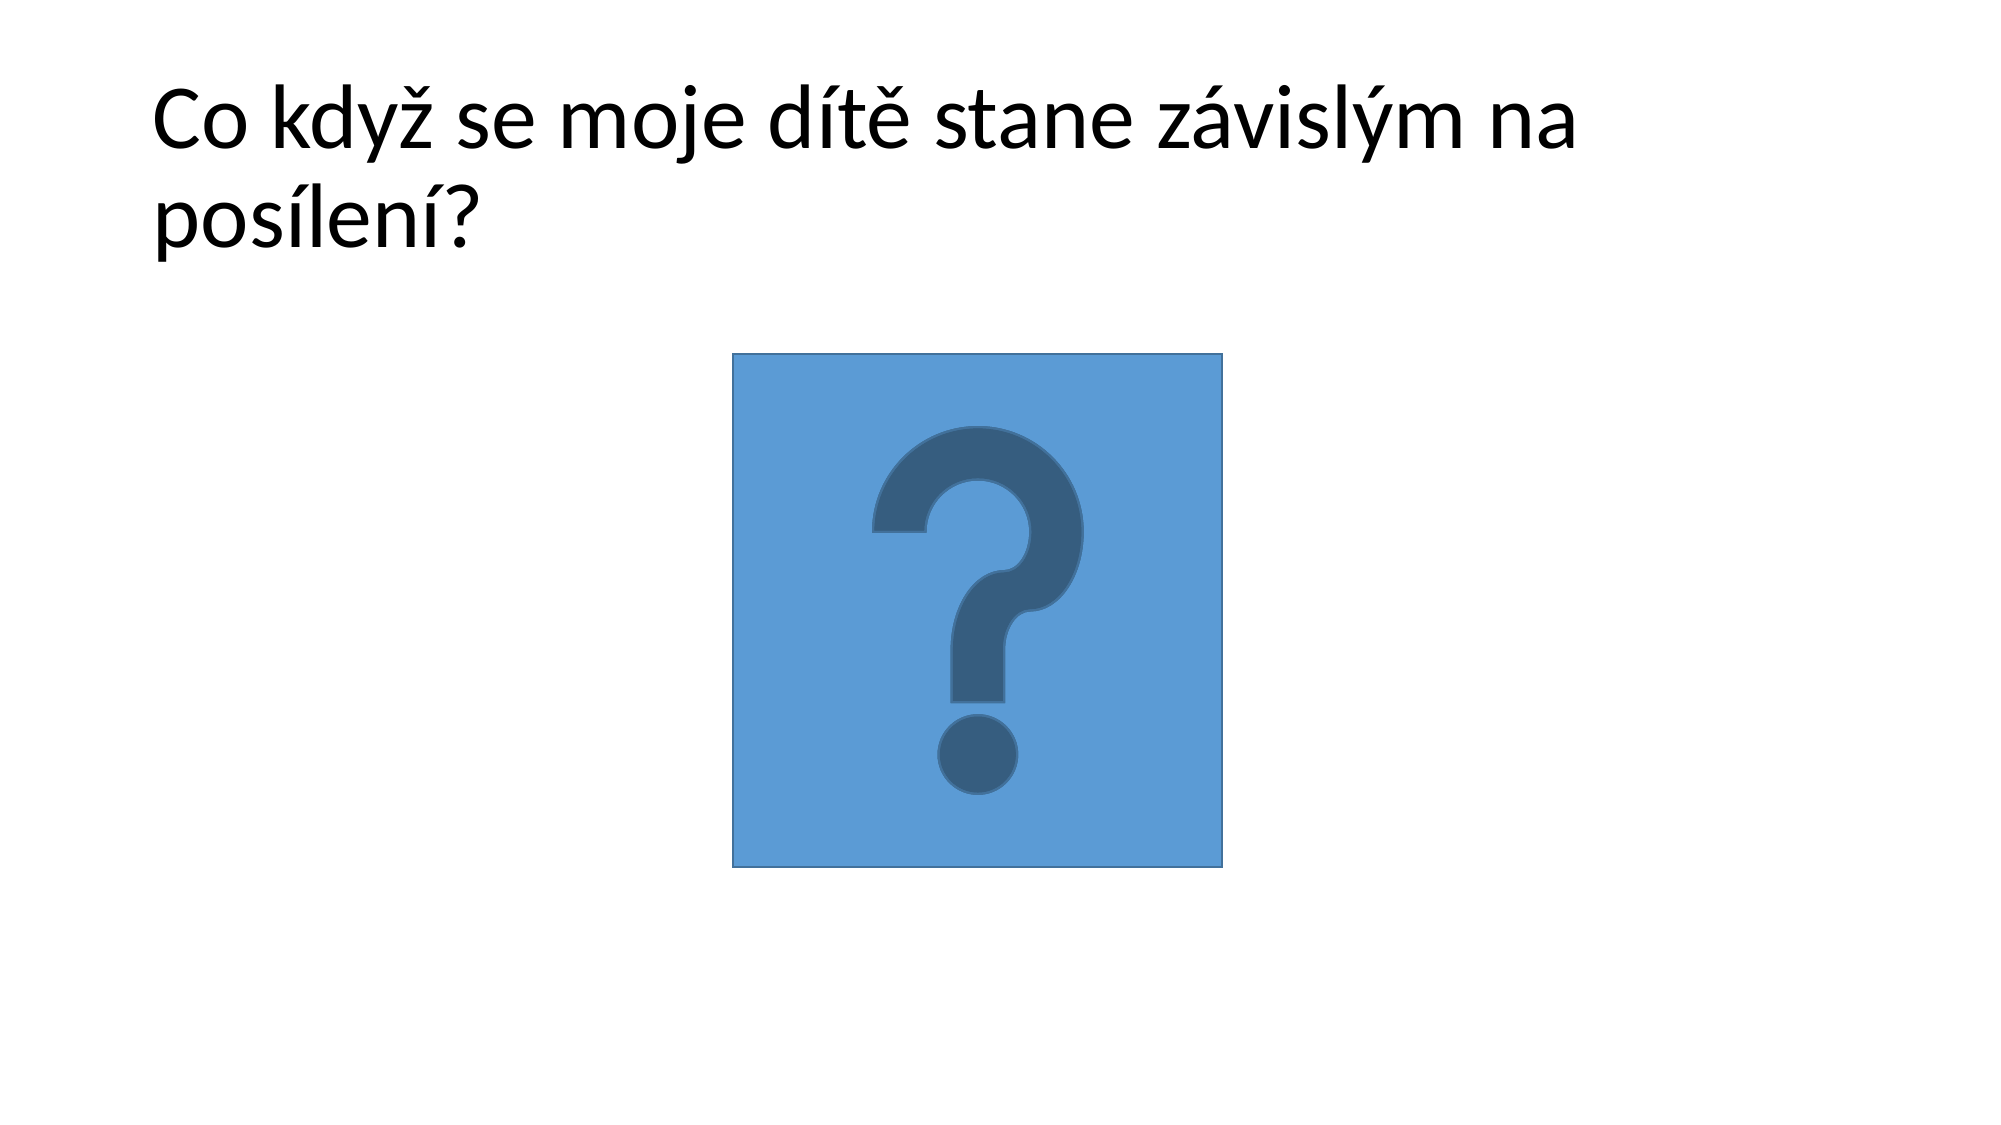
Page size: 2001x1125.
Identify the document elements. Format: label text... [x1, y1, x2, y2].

text_box [733, 353, 1223, 868]
title Co když se moje dítě stane závislým na posílení? [137, 59, 1863, 278]
